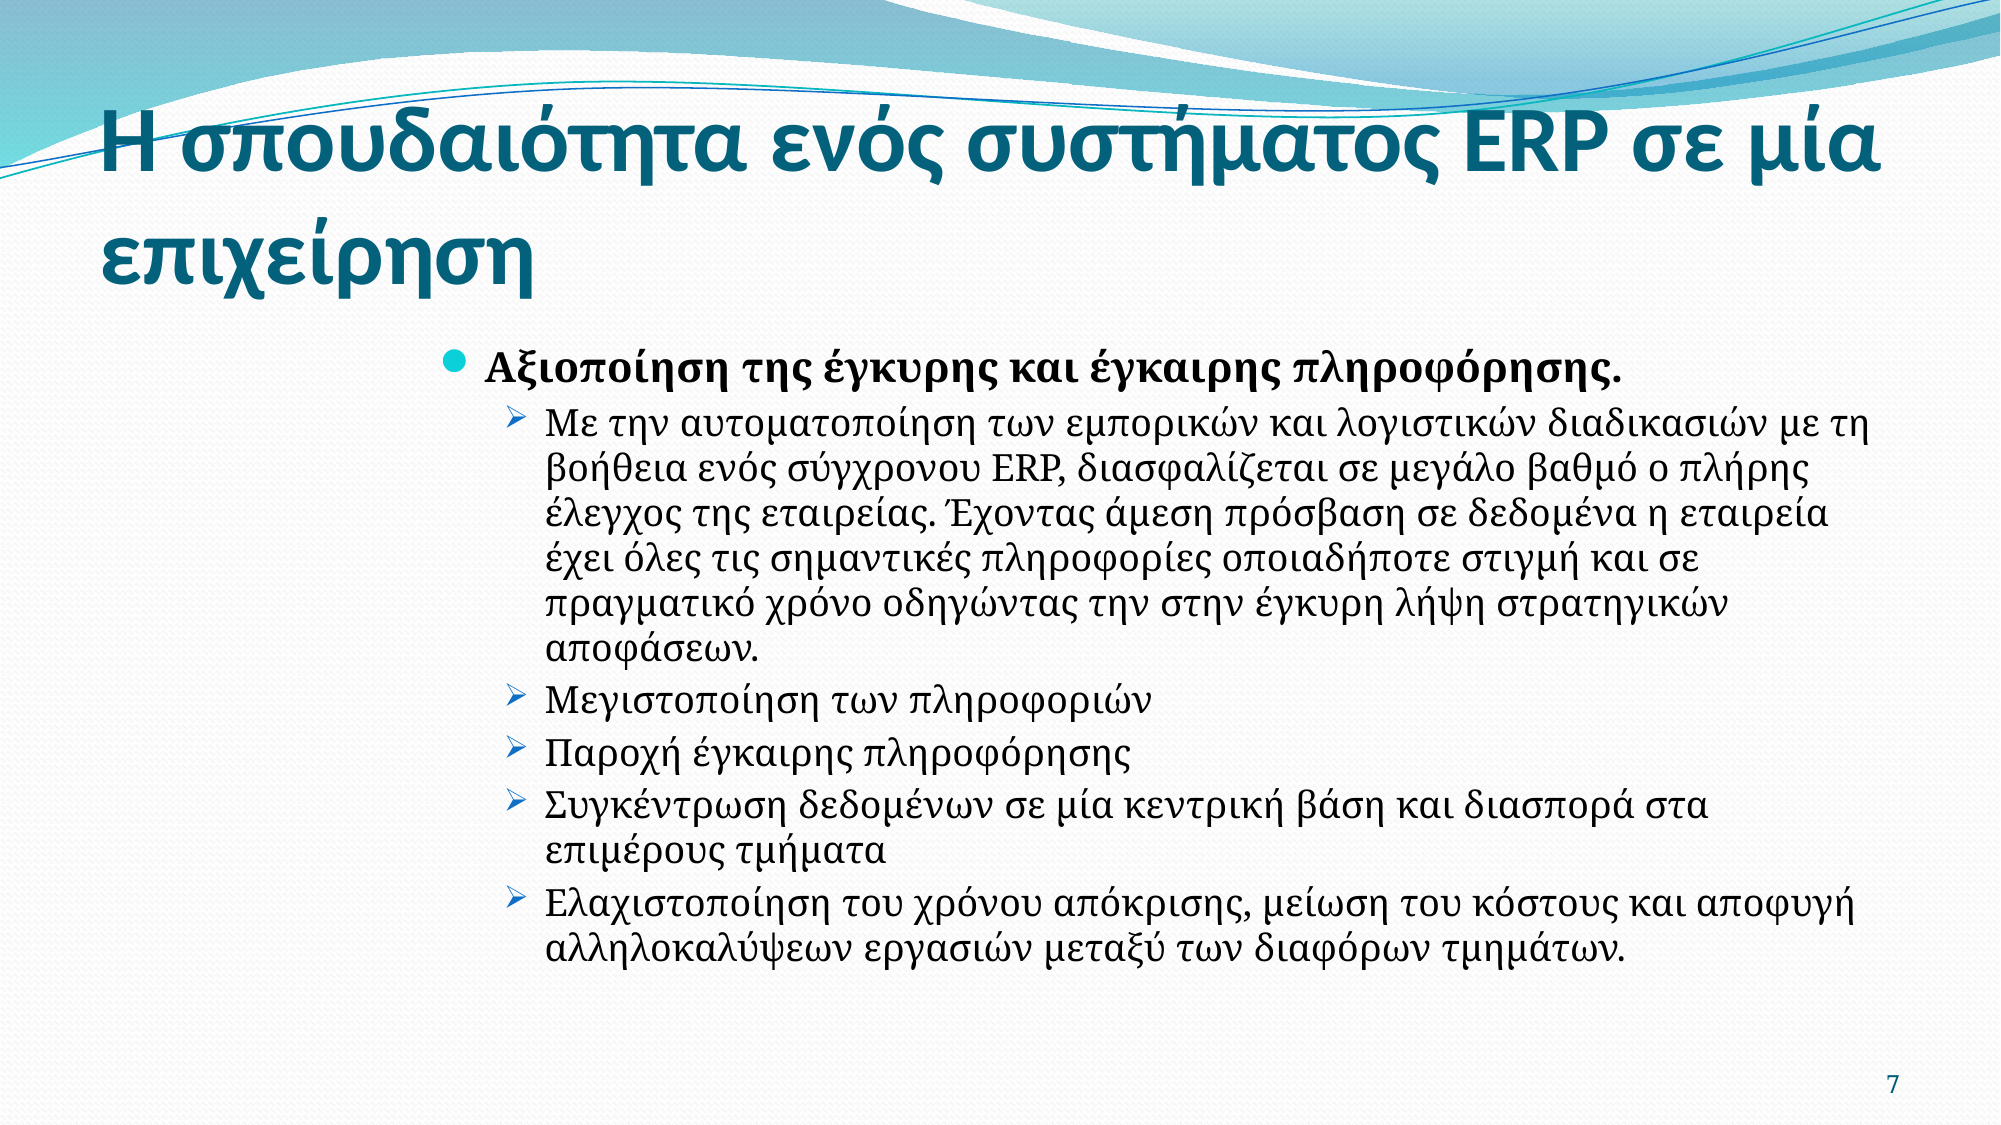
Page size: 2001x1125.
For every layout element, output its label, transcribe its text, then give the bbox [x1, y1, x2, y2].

slide_number 7 [1733, 1042, 1900, 1103]
title Η σπουδαιότητα ενός συστήματος ERP σε μία επιχείρηση [99, 115, 1900, 303]
list Αξιοποίηση της έγκυρης και έγκαιρης πληροφόρησης. Με την αυτοματοποίηση των εμπορικών και λογιστικών διαδικασιών με τη βοήθεια ενός σύγχρονου ERP, διασφαλίζεται σε μεγάλο βαθμό ο πλήρης έλεγχος της εταιρείας. Έχοντας άμεση πρόσβαση σε δεδομένα η εταιρεία έχει όλες τις σημαντικές πληροφορίες οποιαδήποτε στιγμή και σε πραγματικό χρόνο οδηγώντας την στην έγκυρη λήψη στρατηγικών αποφάσεων. Μεγιστοποίηση των πληροφοριών Παροχή έγκαιρης πληροφόρησης Συγκέντρωση δεδομένων σε μία κεντρική βάση και διασπορά στα επιμέρους τμήματα Ελαχιστοποίηση του χρόνου απόκρισης, μείωση του κόστους και αποφυγή αλληλοκαλύψεων εργασιών μεταξύ των διαφόρων τμημάτων. [424, 333, 1888, 1029]
